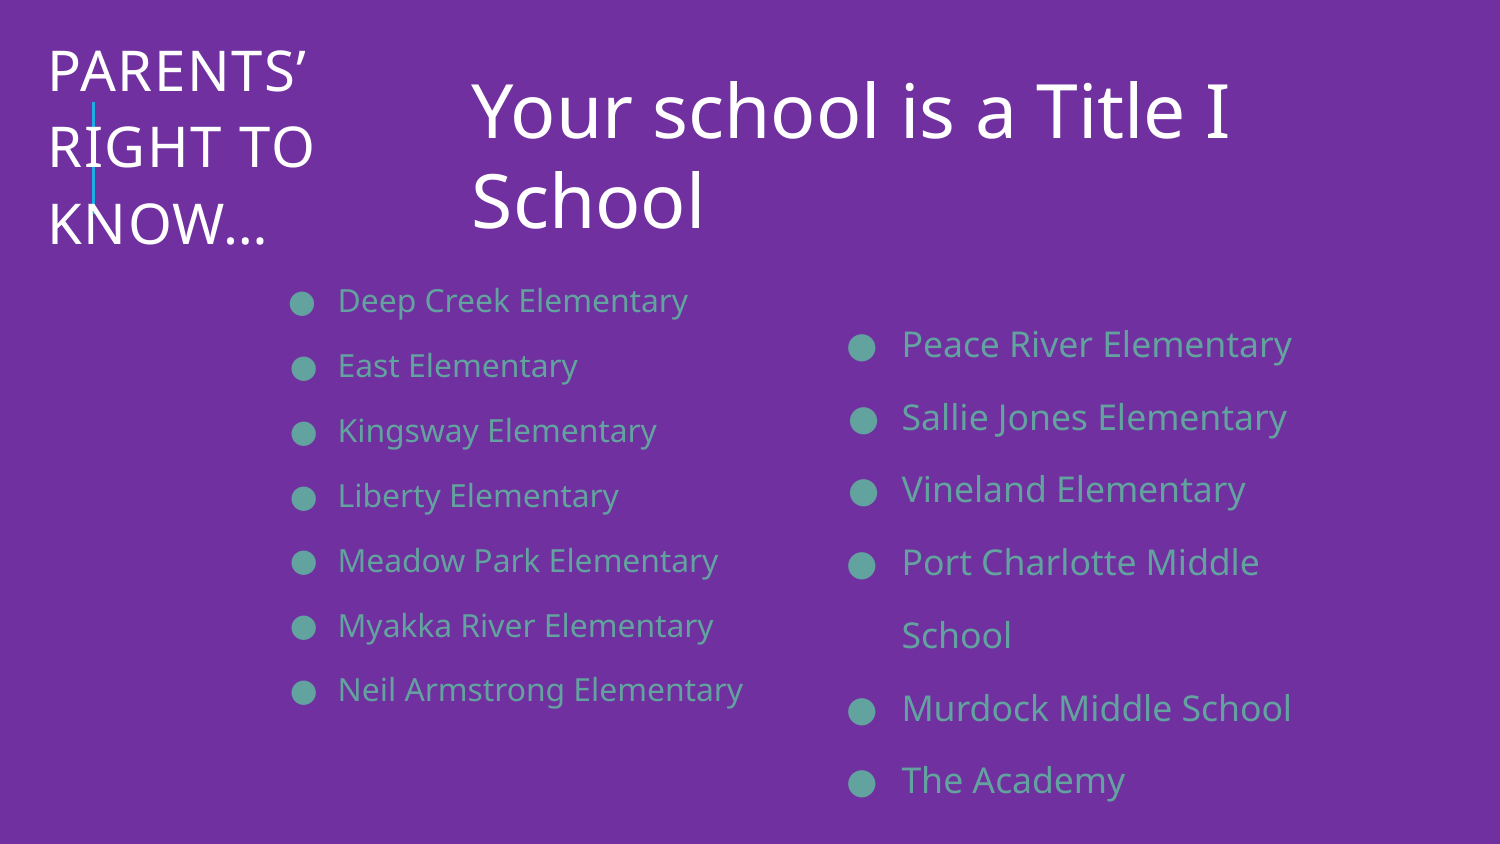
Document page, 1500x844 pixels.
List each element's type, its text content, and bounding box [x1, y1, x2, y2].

list Deep Creek Elementary East Elementary Kingsway Elementary Liberty Elementary Meadow Park Elementary Myakka River Elementary Neil Armstrong Elementary [258, 241, 761, 778]
title Parents’ Right to know… [32, 15, 401, 277]
text_box Your school is a Title I School [456, 56, 1360, 163]
list Peace River Elementary Sallie Jones Elementary Vineland Elementary Port Charlotte Middle School Murdock Middle School The Academy [815, 280, 1342, 822]
